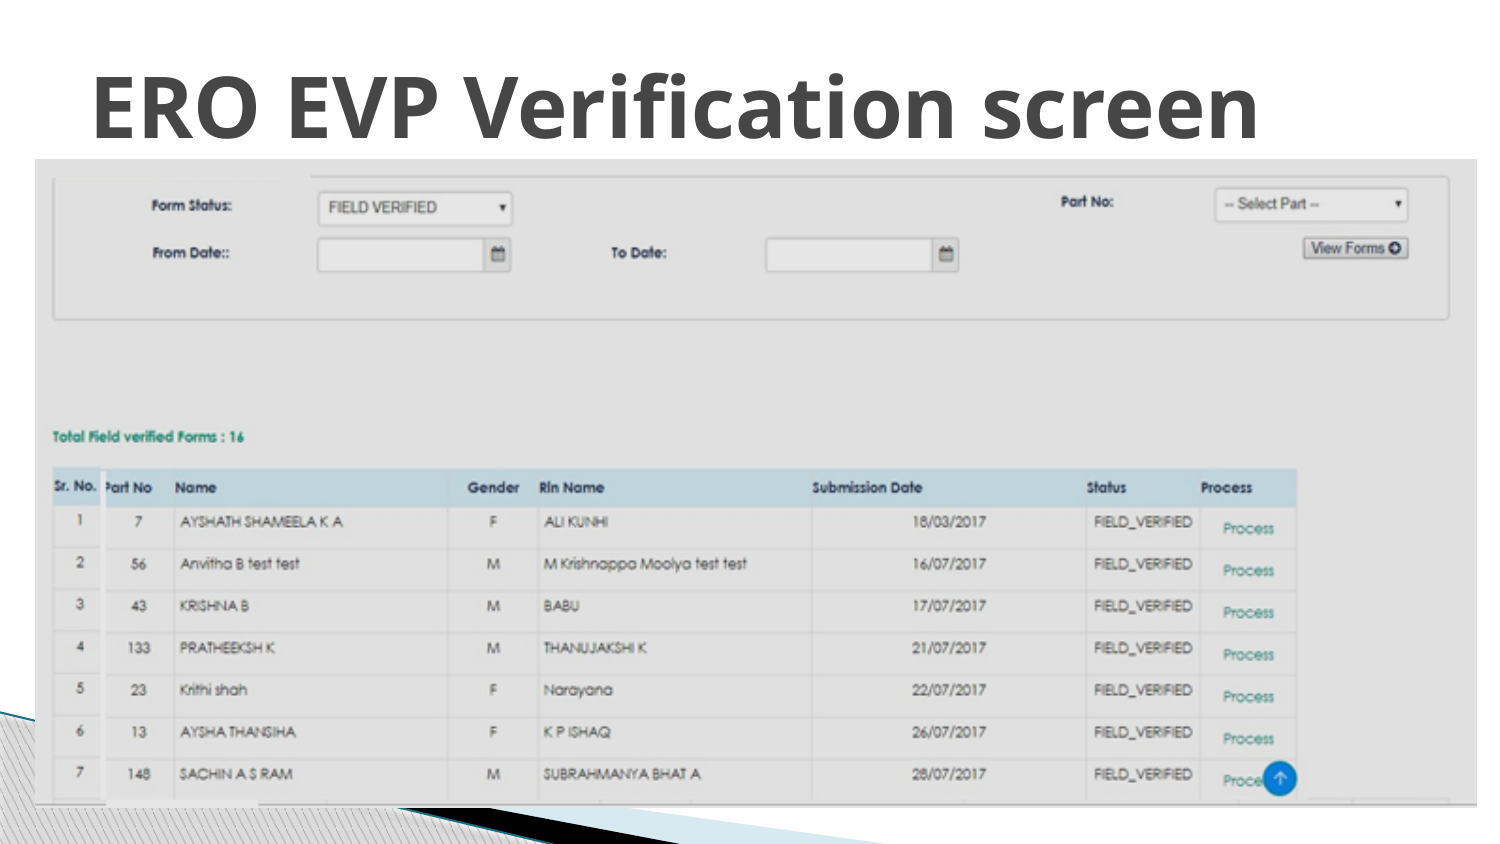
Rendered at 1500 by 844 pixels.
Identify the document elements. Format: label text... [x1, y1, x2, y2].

title ERO EVP Verification screen [75, 33, 1425, 159]
picture [34, 159, 1477, 808]
